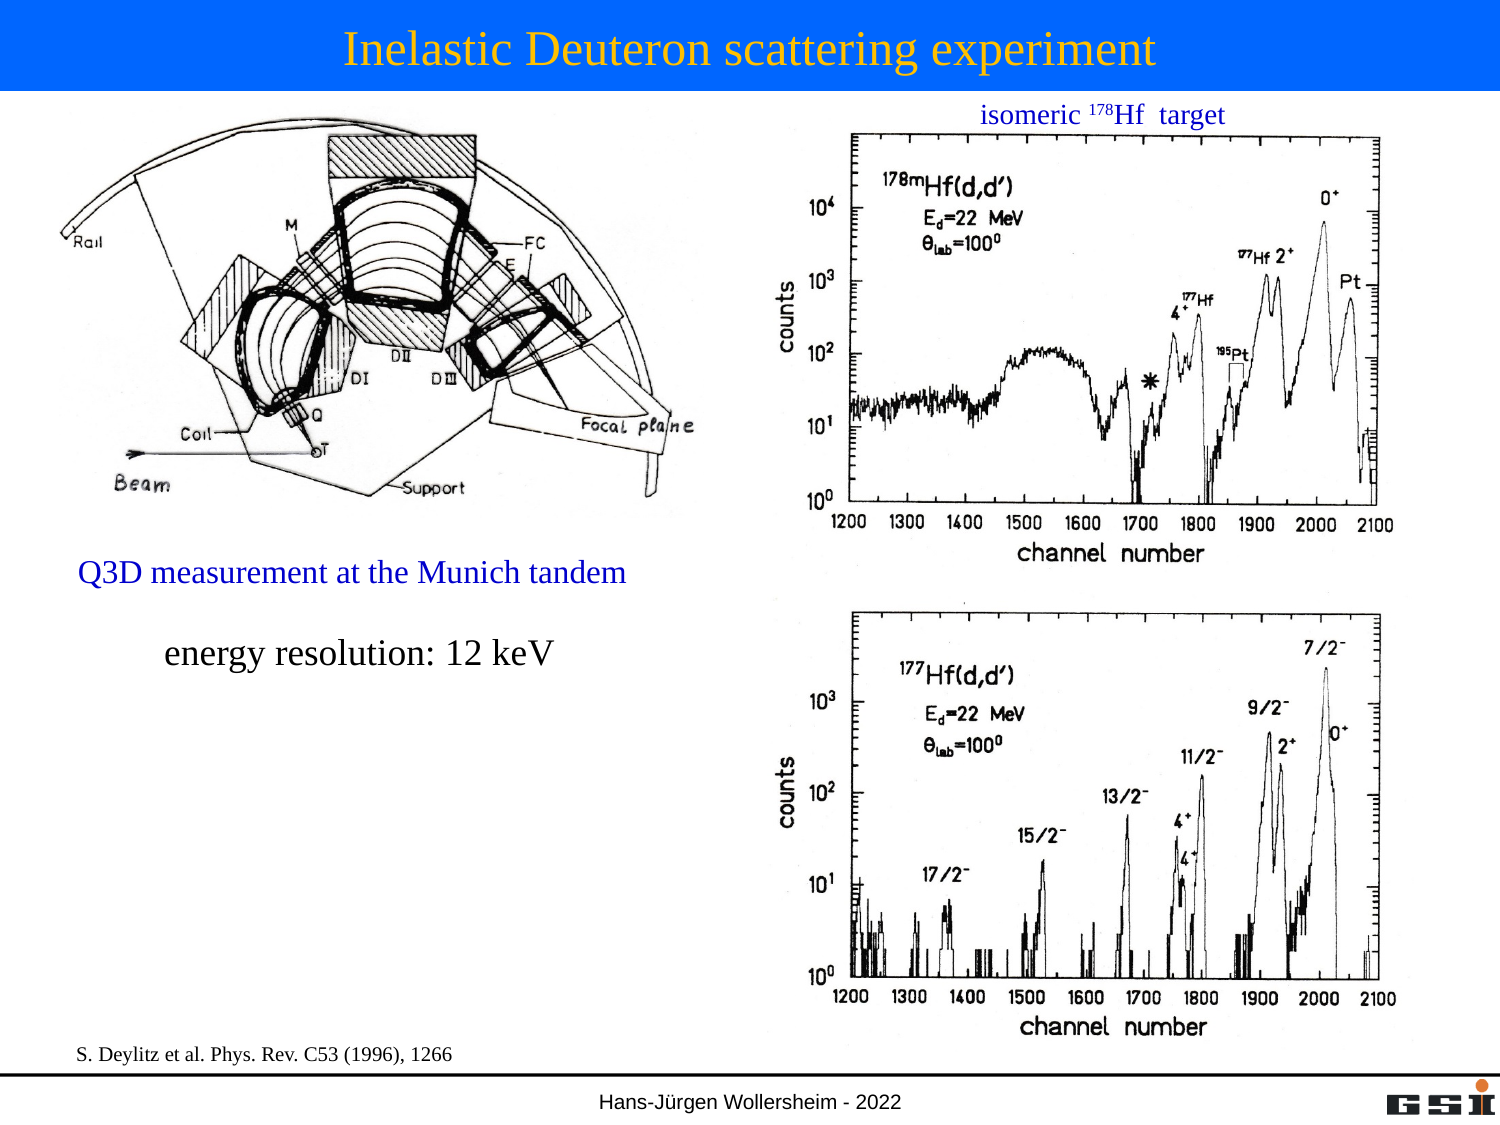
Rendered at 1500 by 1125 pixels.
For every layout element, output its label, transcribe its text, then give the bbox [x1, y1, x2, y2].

picture [1387, 1079, 1495, 1115]
text_box isomeric 178Hf target [965, 87, 1241, 116]
text_box energy resolution: 12 keV [149, 620, 570, 680]
picture [58, 106, 704, 519]
picture [767, 590, 1415, 1053]
picture [773, 117, 1404, 577]
text_box Q3D measurement at the Munich tandem [63, 543, 643, 598]
text_box S. Deylitz et al. Phys. Rev. C53 (1996), 1266 [61, 1033, 468, 1074]
title Inelastic Deuteron scattering experiment [0, 0, 1500, 91]
